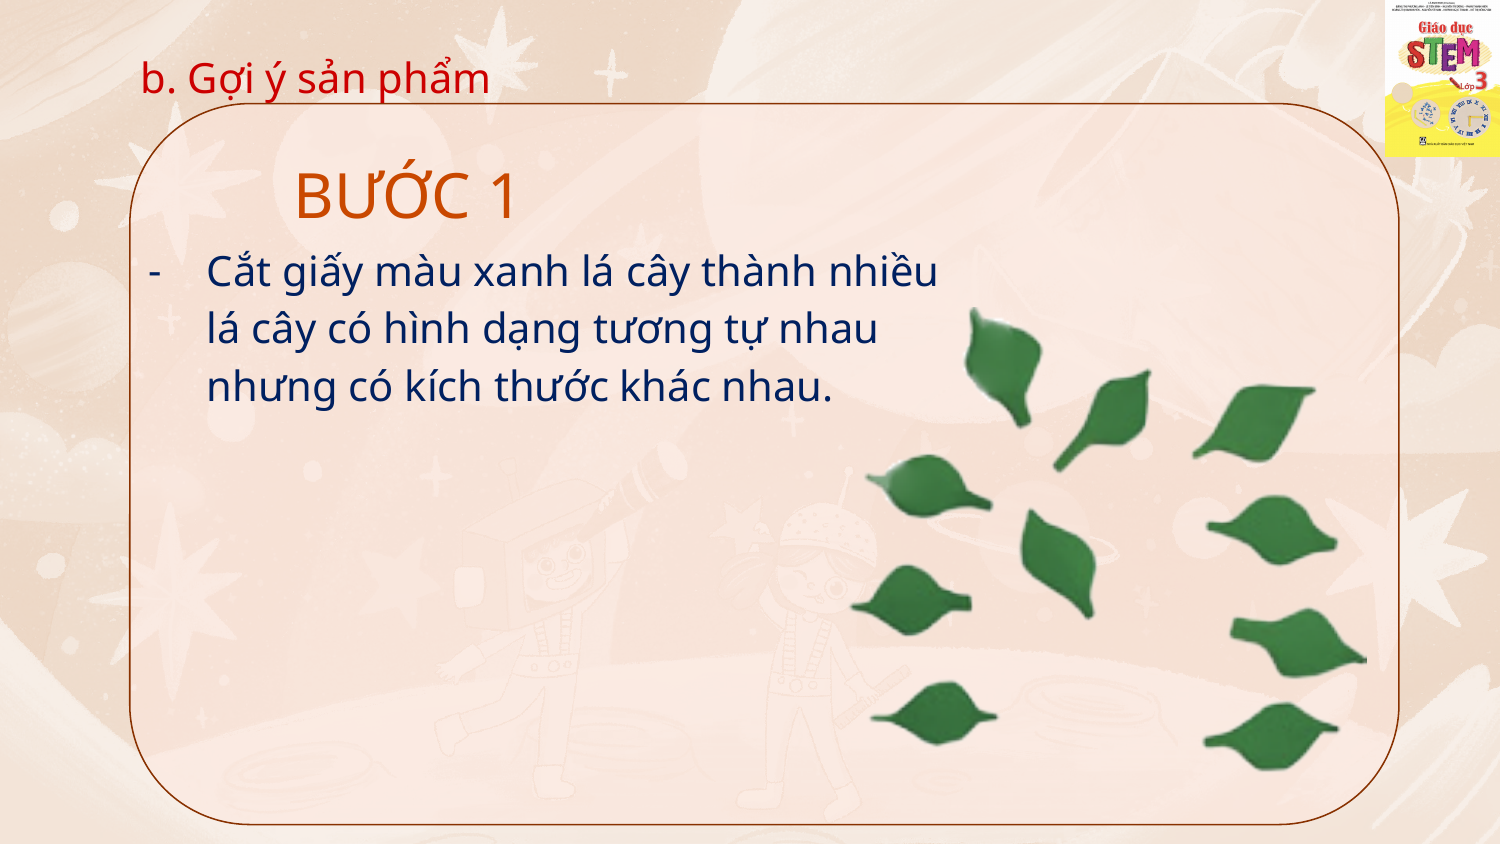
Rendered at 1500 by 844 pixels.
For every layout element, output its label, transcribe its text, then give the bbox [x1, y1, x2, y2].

text_box [129, 425, 1367, 825]
text_box b. Gợi ý sản phẩm [0, 37, 1028, 141]
text_box Cắt giấy màu xanh lá cây thành nhiều lá cây có hình dạng tương tự nhau nhưng có kích thước khác nhau. [116, 221, 960, 425]
picture [833, 306, 1367, 779]
text_box BƯỚC 1 [278, 141, 1201, 238]
text_box [129, 141, 278, 221]
picture [1385, 0, 1500, 157]
text_box [960, 103, 1399, 781]
